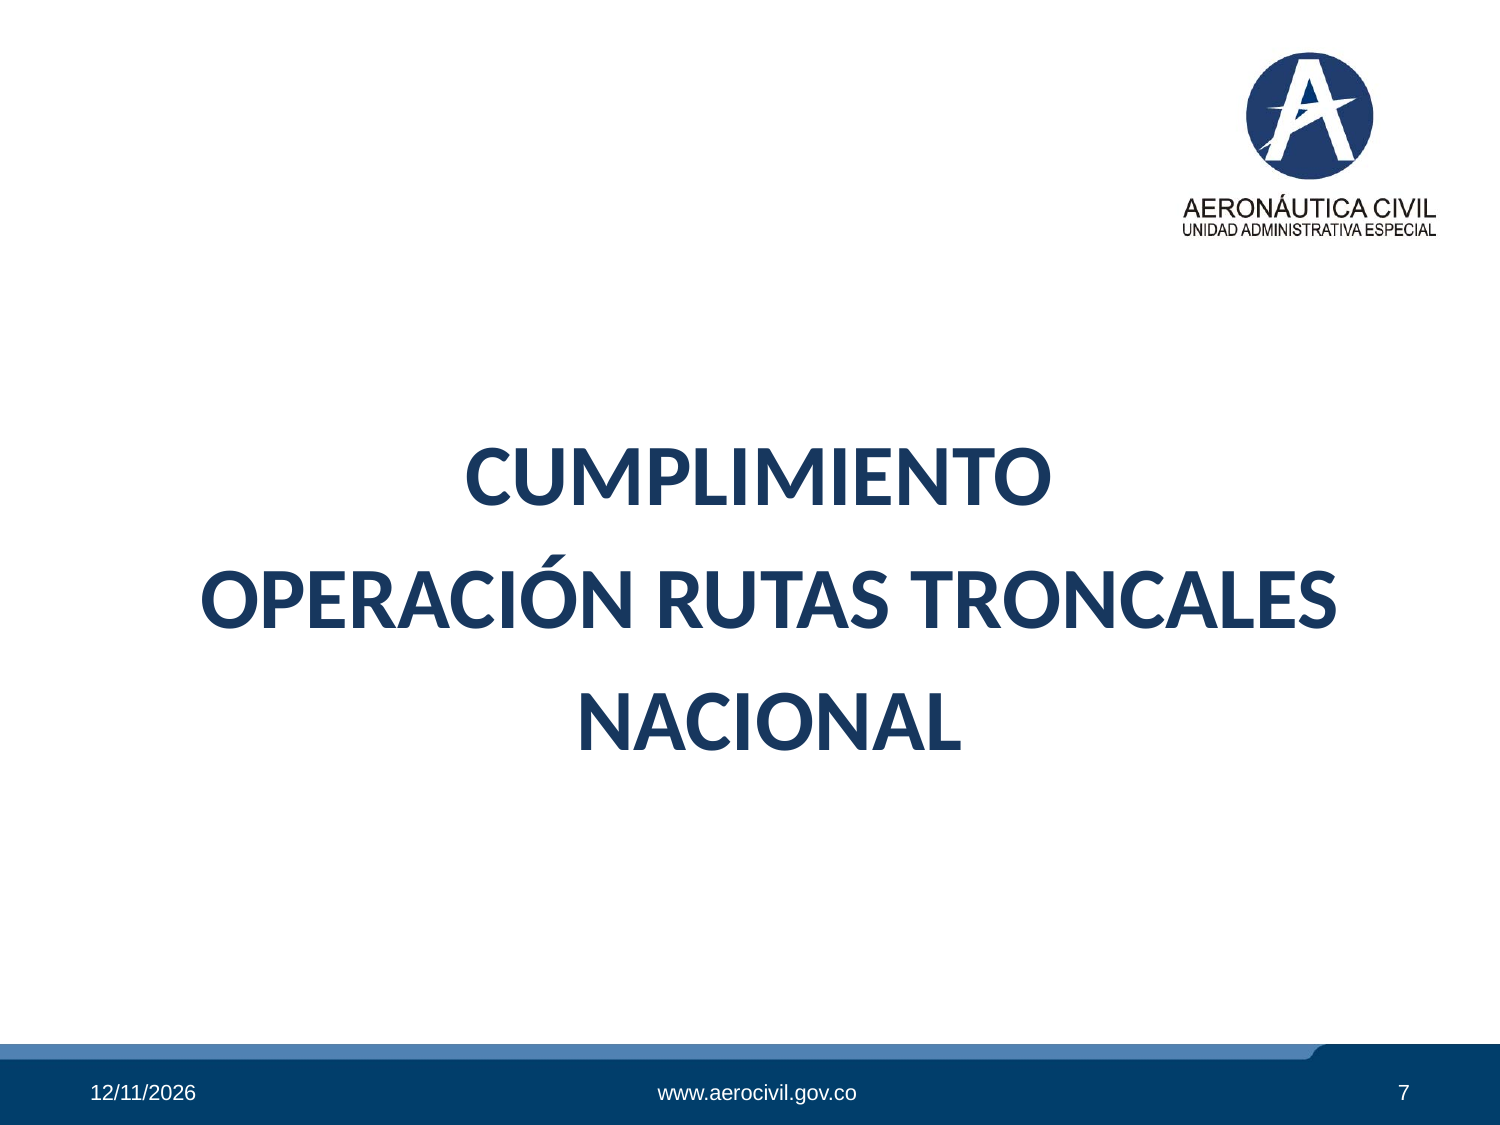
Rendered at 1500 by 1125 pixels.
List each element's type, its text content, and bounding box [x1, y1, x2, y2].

footer www.aerocivil.gov.co [293, 1070, 1222, 1112]
text_box CUMPLIMIENTO OPERACIÓN RUTAS TRONCALES NACIONAL [143, 410, 1396, 529]
picture [0, 0, 1500, 1125]
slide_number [75, 1070, 242, 1112]
slide_number 7 [1269, 1070, 1425, 1112]
